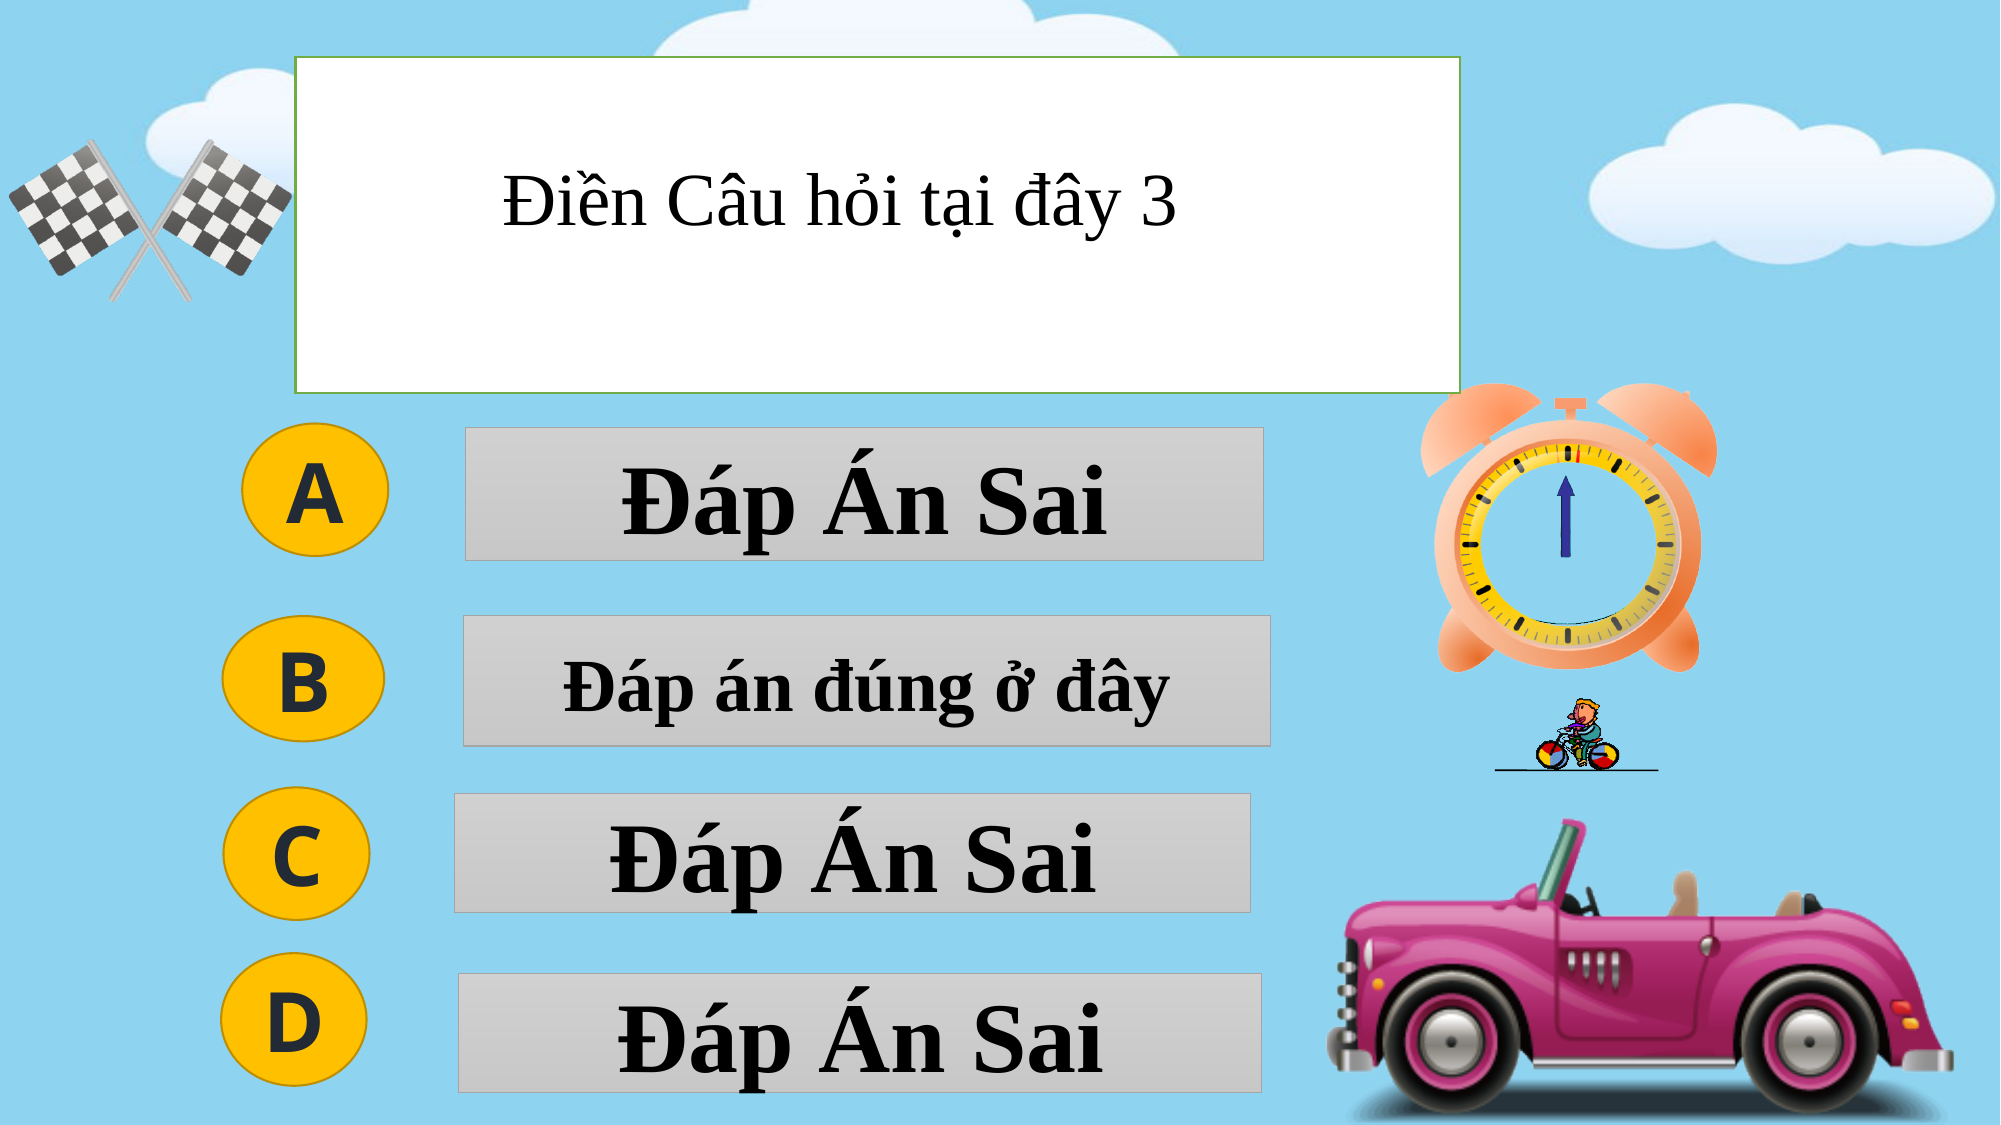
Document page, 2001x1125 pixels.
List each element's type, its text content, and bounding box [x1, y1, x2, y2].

text_box Đáp Án Sai [458, 973, 1262, 1093]
picture [0, 0, 2001, 1125]
text_box Đáp Án Sai [465, 427, 1264, 561]
text_box C [222, 786, 371, 921]
text_box Đáp Án Sai [454, 793, 1251, 913]
text_box Đáp án đúng ở đây [463, 615, 1271, 747]
text_box B [221, 615, 386, 743]
text_box [294, 56, 1461, 394]
text_box A [241, 422, 390, 558]
text_box Điền Câu hỏi tại đây 3 [487, 143, 1258, 249]
text_box D [220, 952, 368, 1087]
